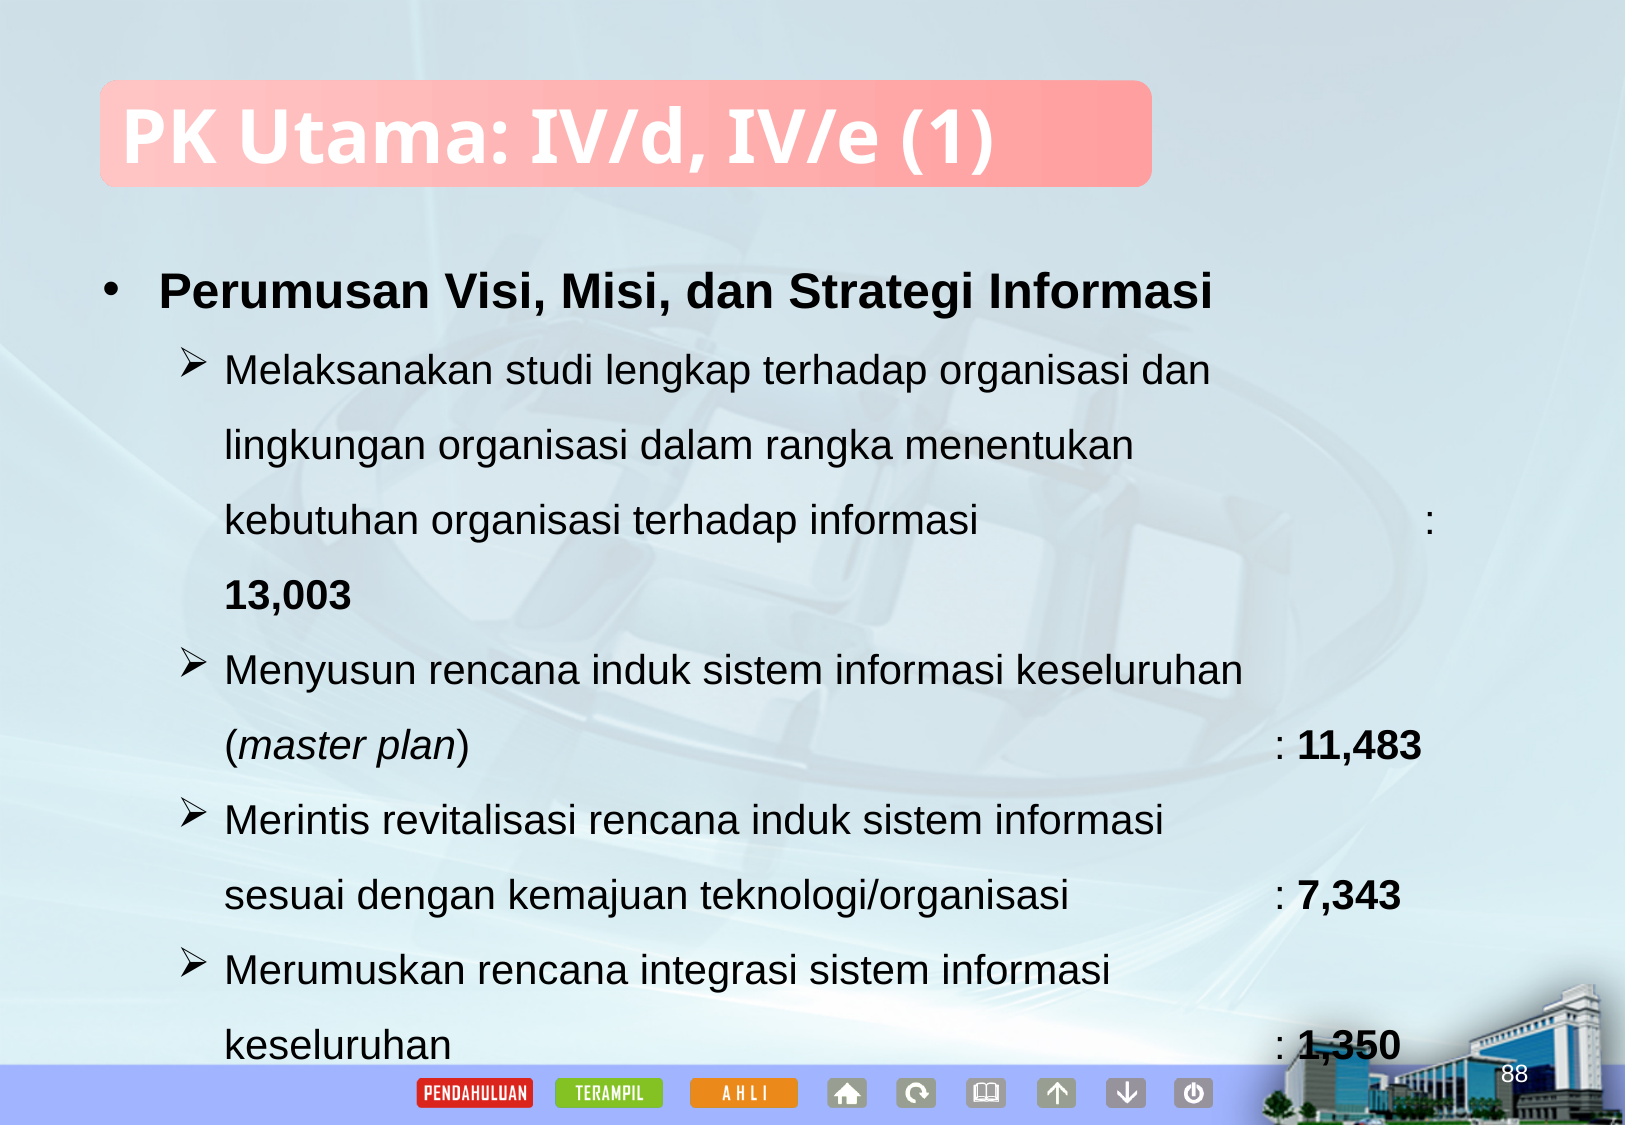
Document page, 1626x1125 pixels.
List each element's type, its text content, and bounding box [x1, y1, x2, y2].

text_box PK Utama: IV/d, IV/e (1) [97, 78, 1155, 190]
list Perumusan Visi, Misi, dan Strategi Informasi Melaksanakan studi lengkap terhadap organisasi dan lingkungan organisasi dalam rangka menentukan kebutuhan organisasi terhadap informasi : 13,003 Menyusun rencana induk sistem informasi keseluruhan (master plan) : 11,483 Merintis revitalisasi rencana induk sistem informasi sesuai dengan kemajuan teknologi/organisasi : 7,343 Merumuskan rencana integrasi sistem informasi keseluruhan : 1,350 [87, 262, 1588, 943]
picture [0, 0, 1625, 1125]
text_box 88 [1164, 1042, 1544, 1103]
